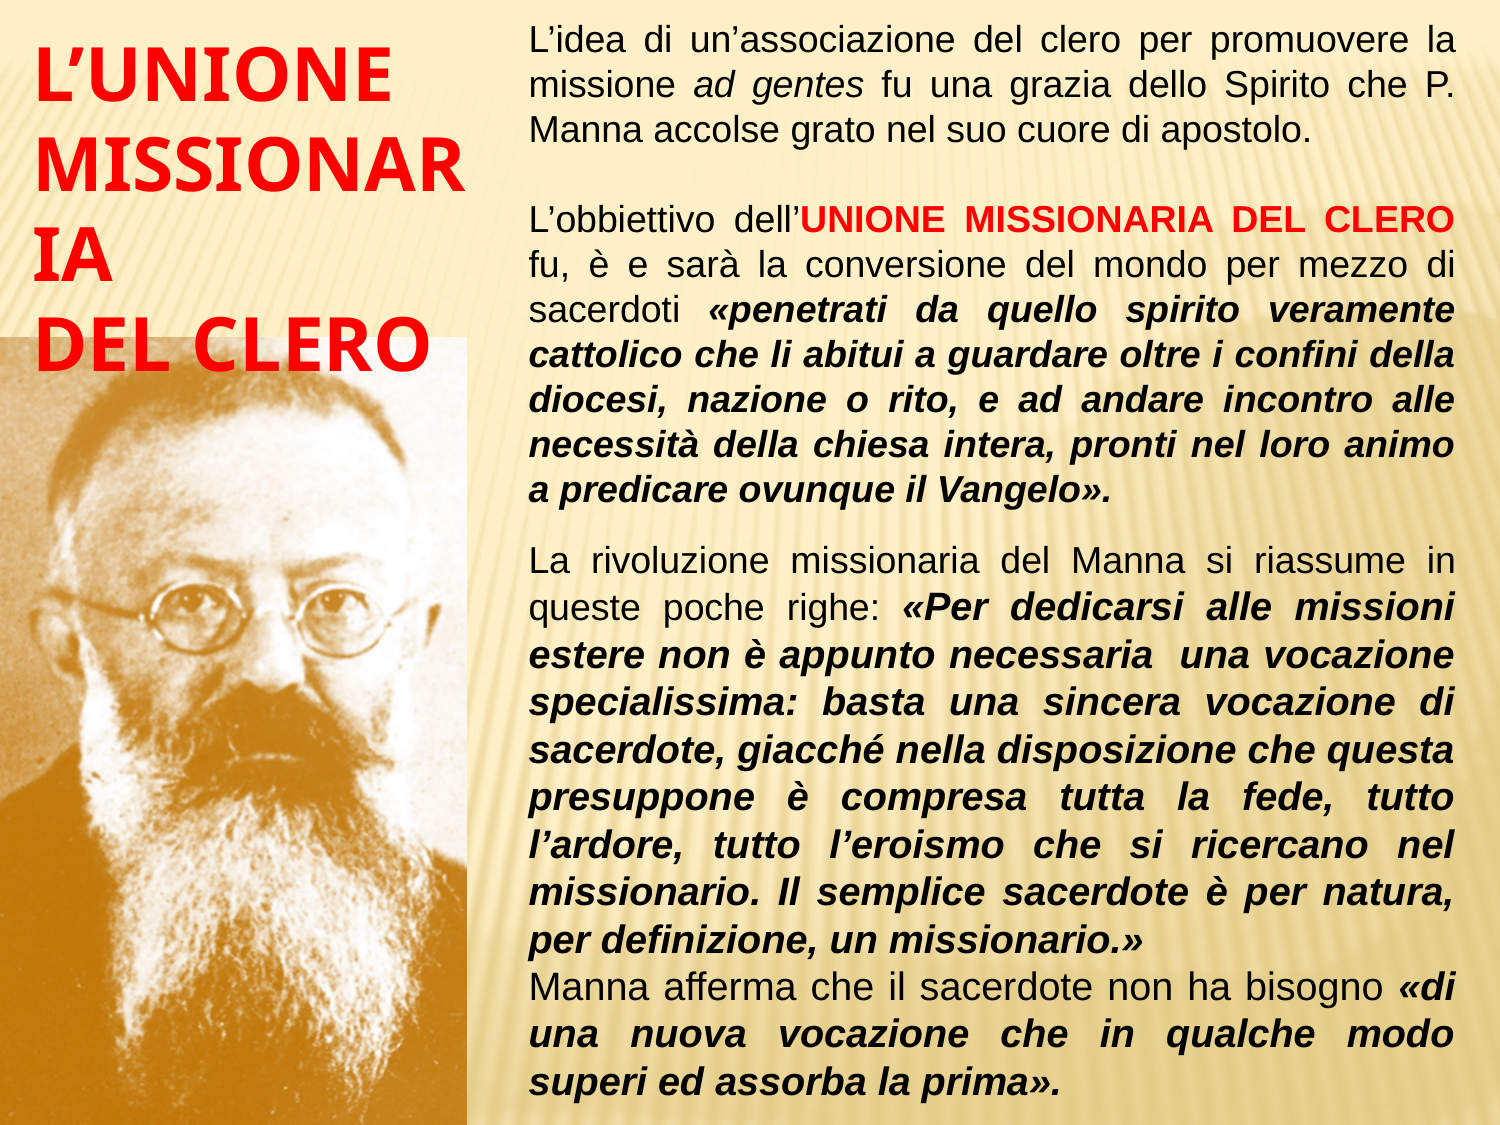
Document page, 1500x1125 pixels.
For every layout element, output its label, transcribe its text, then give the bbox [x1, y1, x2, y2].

picture [0, 337, 467, 1125]
text_box L’UNIONE MISSIONARIA DEL CLERO [17, 19, 491, 394]
text_box L’idea di un’associazione del clero per promuovere la missione ad gentes fu una grazia dello Spirito che P. Manna accolse grato nel suo cuore di apostolo. L’obbiettivo dell’UNIONE MISSIONARIA DEL CLERO fu, è e sarà la conversione del mondo per mezzo di sacerdoti «penetrati da quello spirito veramente cattolico che li abitui a guardare oltre i confini della diocesi, nazione o rito, e ad andare incontro alle necessità della chiesa intera, pronti nel loro animo a predicare ovunque il Vangelo». La rivoluzione missionaria del Manna si riassume in queste poche righe: «Per dedicarsi alle missioni estere non è appunto necessaria una vocazione specialissima: basta una sincera vocazione di sacerdote, giacché nella disposizione che questa presuppone è compresa tutta la fede, tutto l’ardore, tutto l’eroismo che si ricercano nel missionario. Il semplice sacerdote è per natura, per definizione, un missionario.» Manna afferma che il sacerdote non ha bisogno «di una nuova vocazione che in qualche modo superi ed assorba la prima». [513, 0, 1471, 1111]
